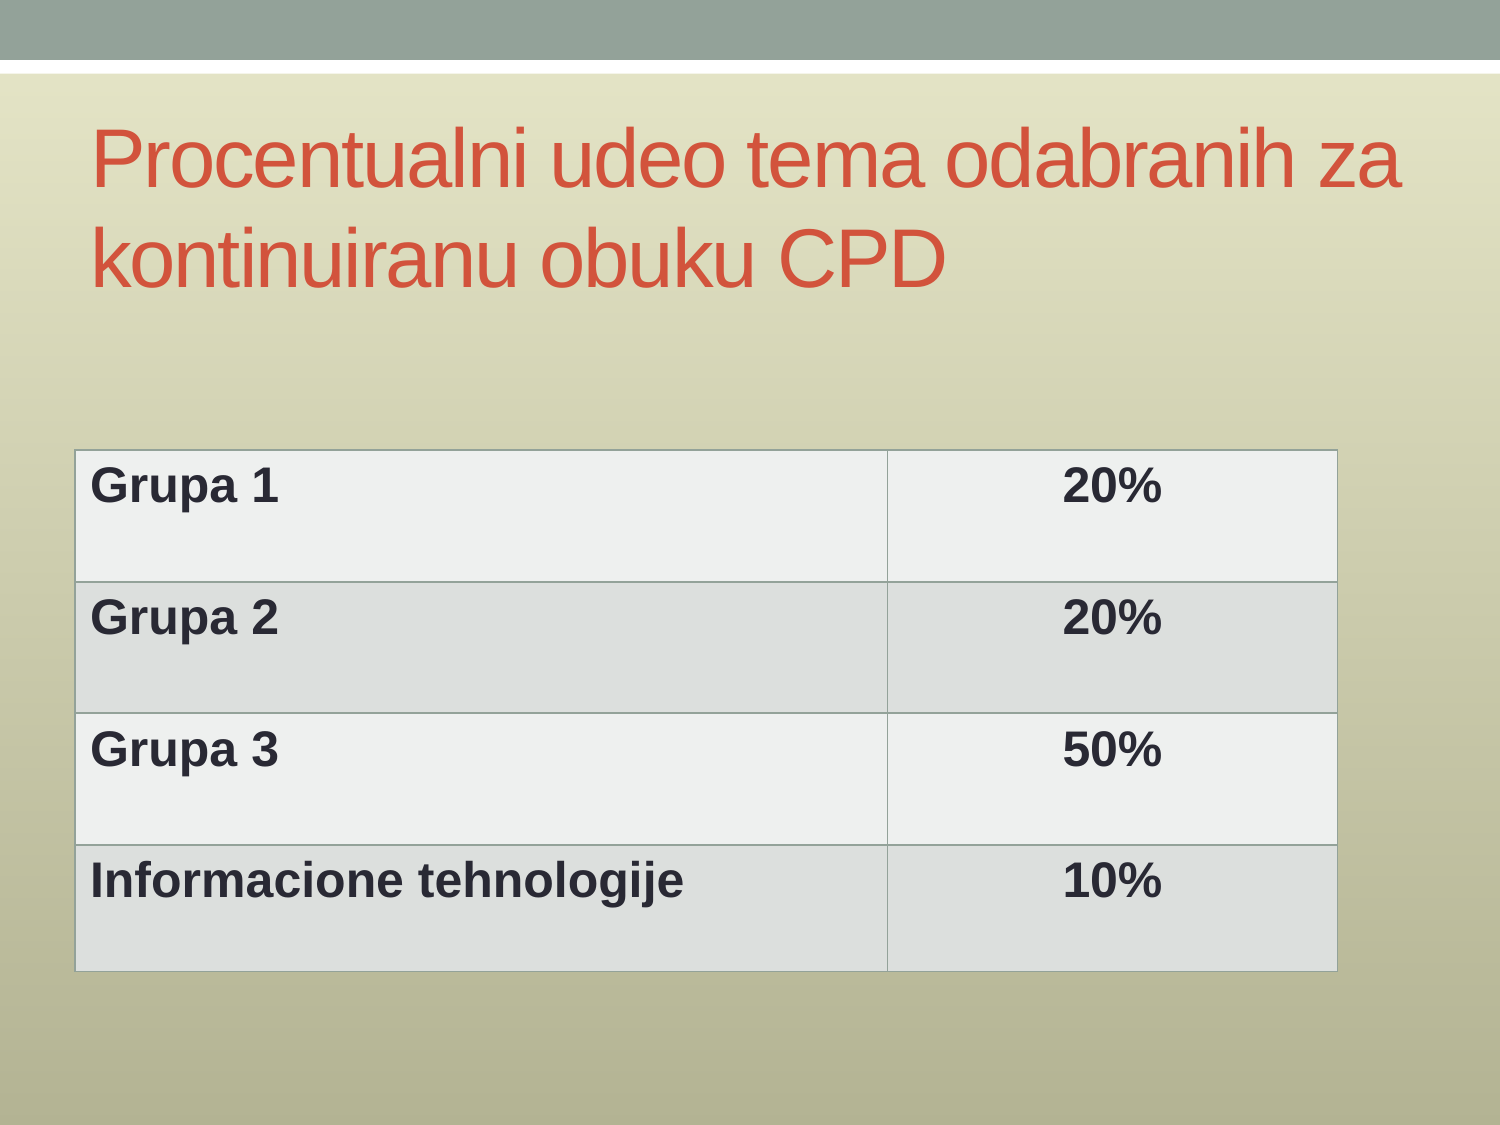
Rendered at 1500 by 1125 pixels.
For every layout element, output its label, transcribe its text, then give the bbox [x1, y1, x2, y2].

table_cell 50% [888, 714, 1337, 844]
table_header 20% [888, 451, 1337, 581]
table_cell 10% [888, 846, 1337, 971]
table_cell Informacione tehnologije [76, 846, 887, 971]
table_cell 20% [888, 583, 1337, 712]
table_header Grupa 1 [76, 451, 887, 581]
table_cell Grupa 2 [76, 583, 887, 712]
table_cell Grupa 3 [76, 714, 887, 844]
title Procentualni udeo tema odabranih za kontinuiranu obuku CPD [75, 45, 1425, 363]
